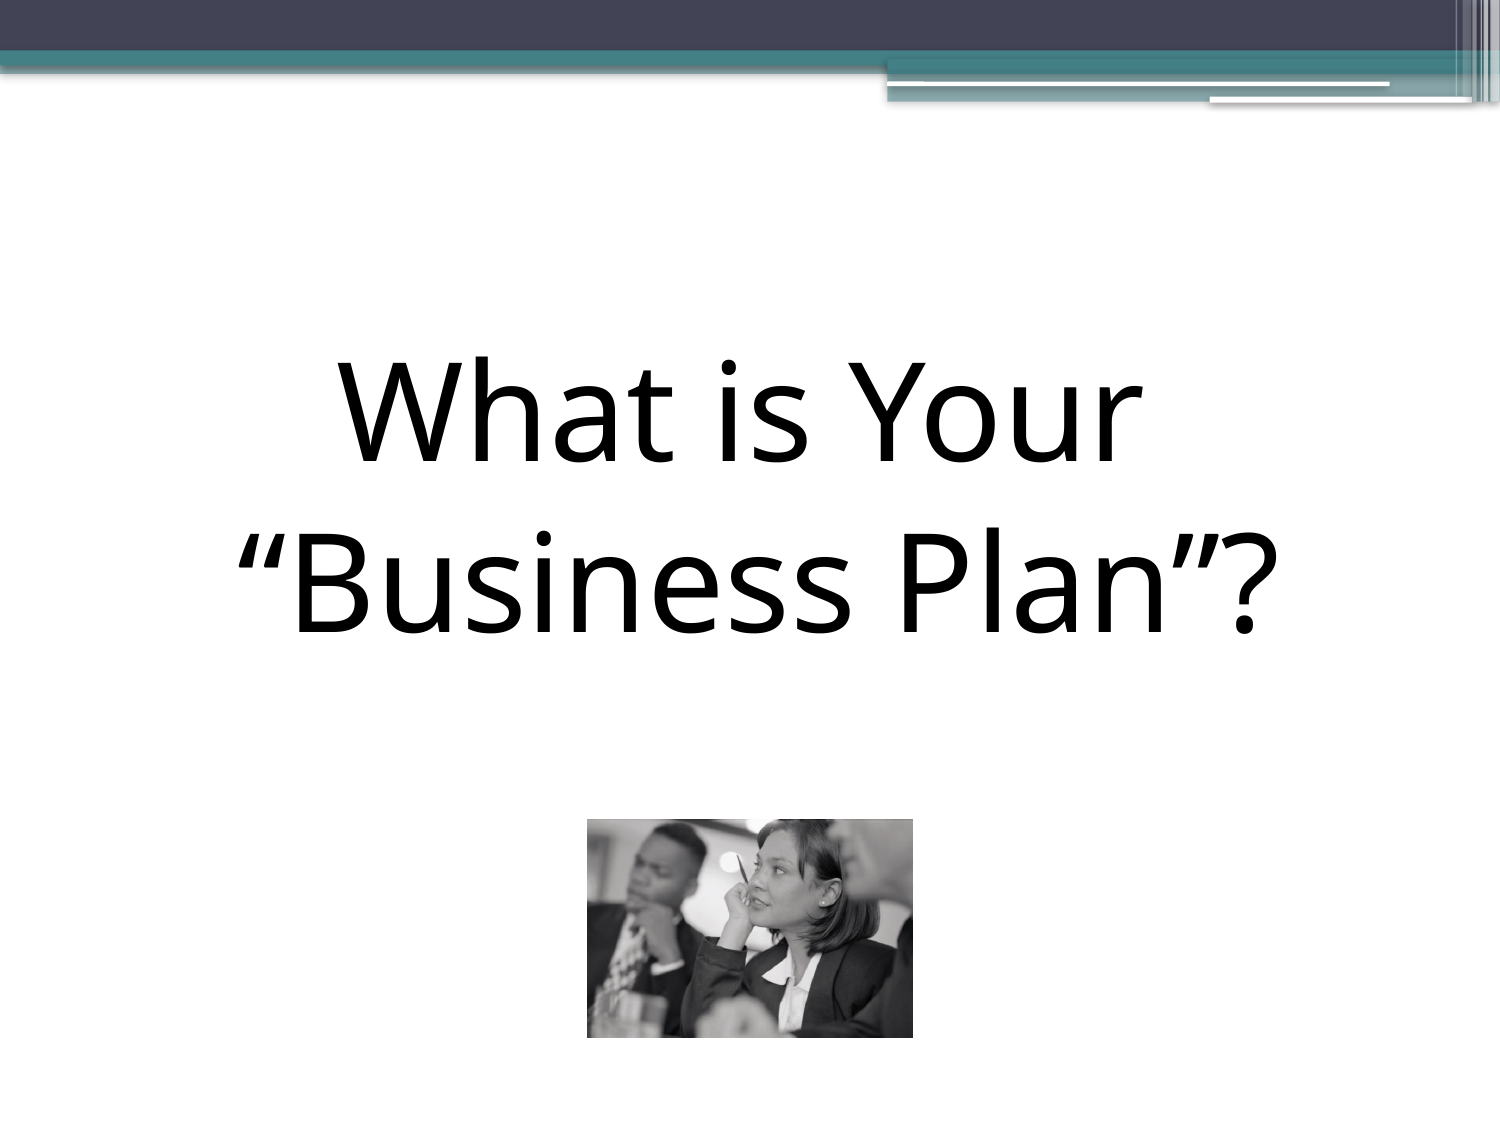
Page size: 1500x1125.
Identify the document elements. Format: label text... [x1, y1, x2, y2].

list What is Your “Business Plan”? [75, 174, 1425, 1075]
picture [587, 818, 913, 1039]
